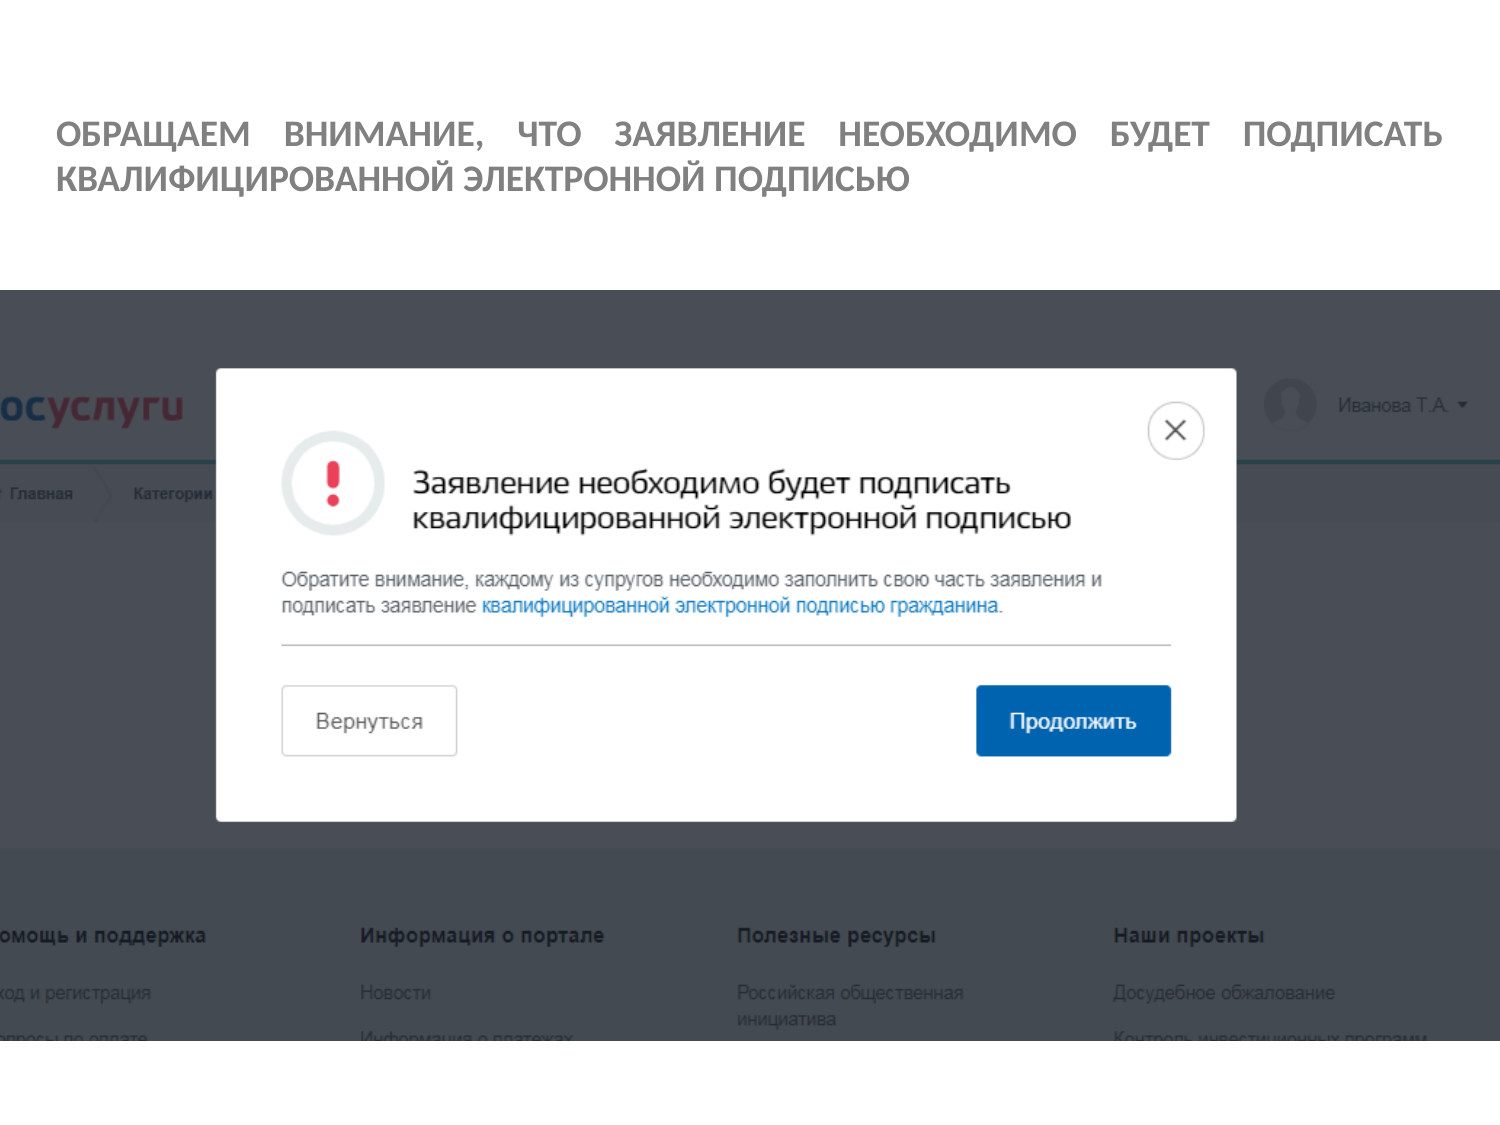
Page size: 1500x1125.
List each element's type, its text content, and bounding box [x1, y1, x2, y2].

picture [0, 290, 1500, 1041]
text_box ОБРАЩАЕМ ВНИМАНИЕ, ЧТО ЗАЯВЛЕНИЕ НЕОБХОДИМО БУДЕТ ПОДПИСАТЬ КВАЛИФИЦИРОВАННОЙ ЭЛЕКТРОННОЙ ПОДПИСЬЮ [41, 102, 1459, 207]
